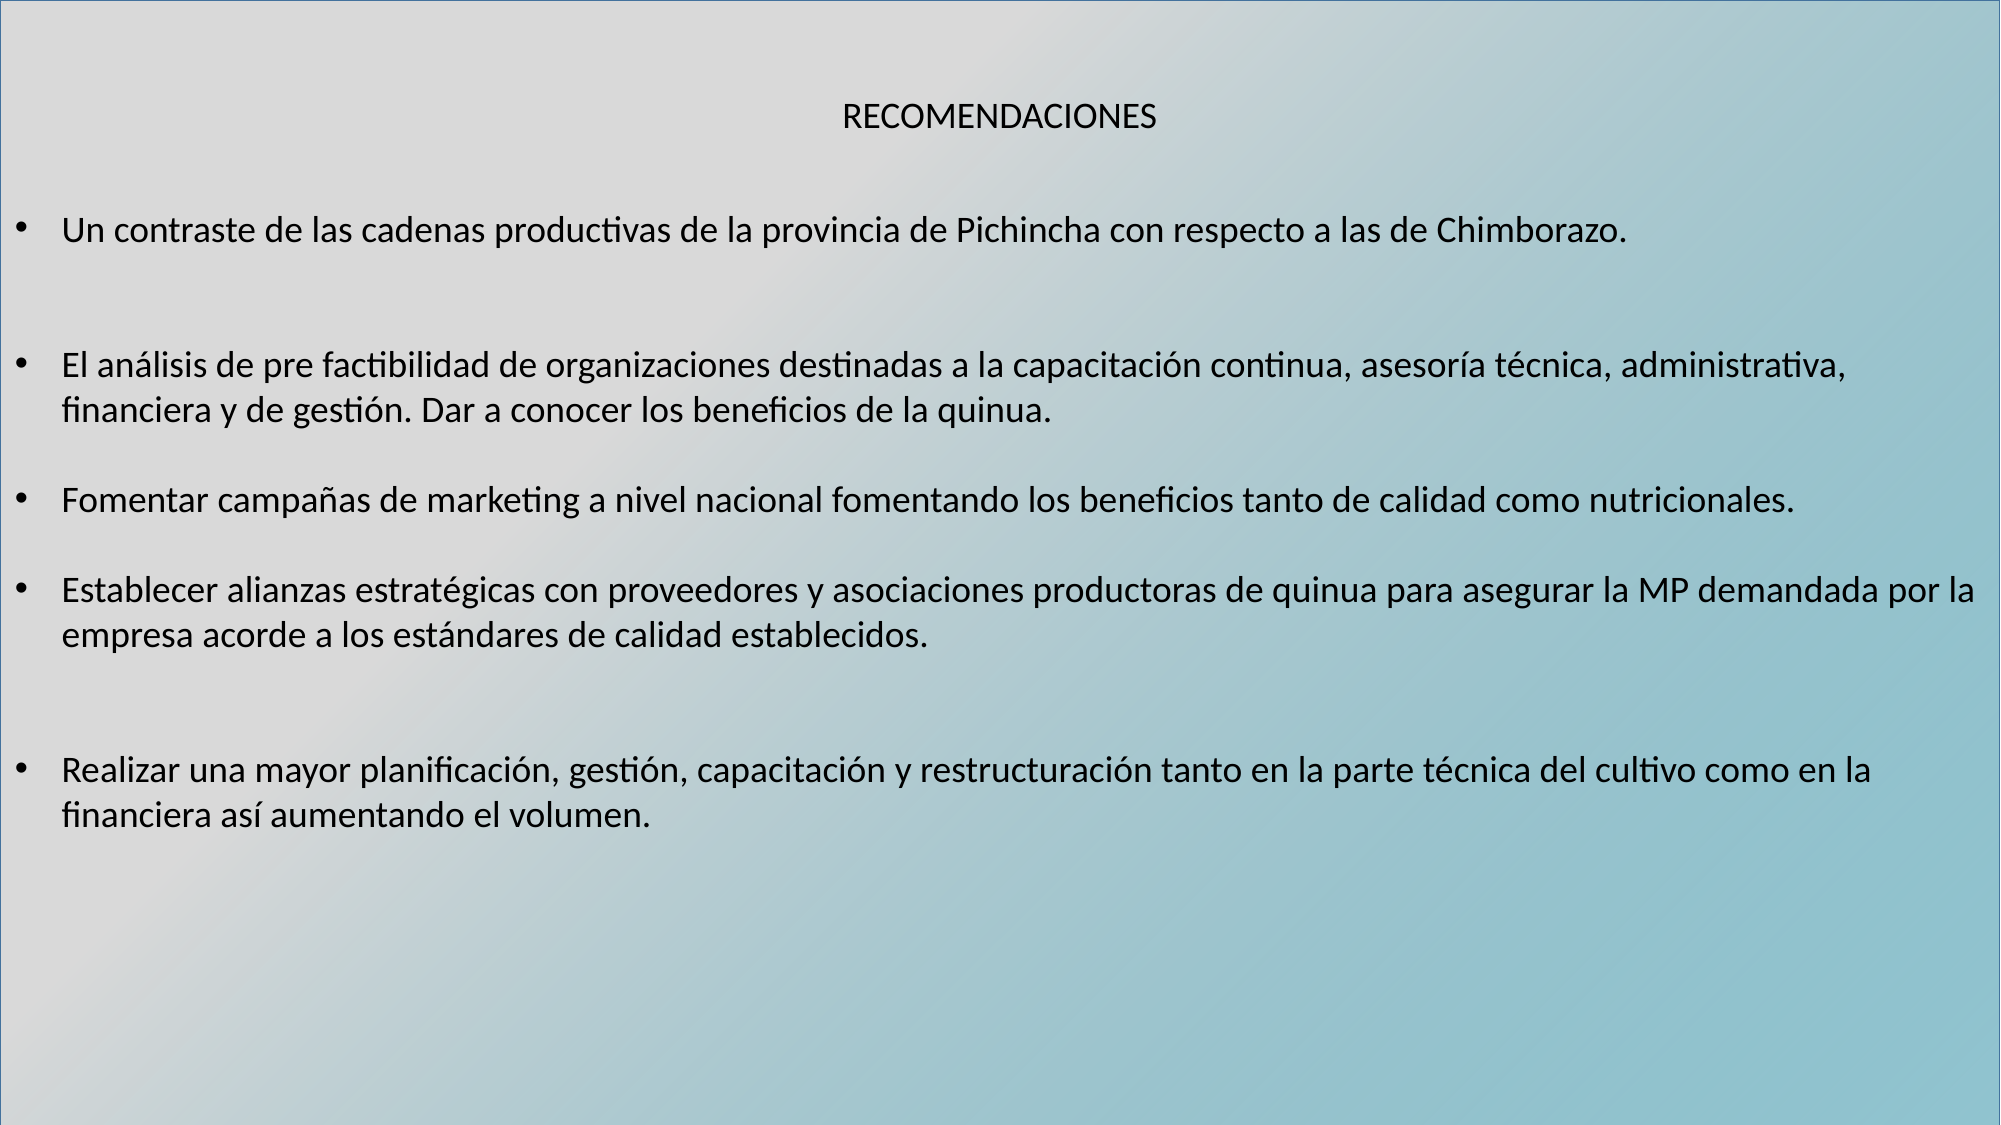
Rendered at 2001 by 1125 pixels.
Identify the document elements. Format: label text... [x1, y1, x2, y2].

text_box [179, 224, 210, 286]
text_box Un contraste de las cadenas productivas de la provincia de Pichincha con respecto a las de Chimborazo. El análisis de pre factibilidad de organizaciones destinadas a la capacitación continua, asesoría técnica, administrativa, financiera y de gestión. Dar a conocer los beneficios de la quinua. Fomentar campañas de marketing a nivel nacional fomentando los beneficios tanto de calidad como nutricionales. Establecer alianzas estratégicas con proveedores y asociaciones productoras de quinua para asegurar la MP demandada por la empresa acorde a los estándares de calidad establecidos. Realizar una mayor planificación, gestión, capacitación y restructuración tanto en la parte técnica del cultivo como en la financiera así aumentando el volumen. [0, 0, 2000, 1125]
text_box RECOMENDACIONES [827, 83, 1173, 143]
